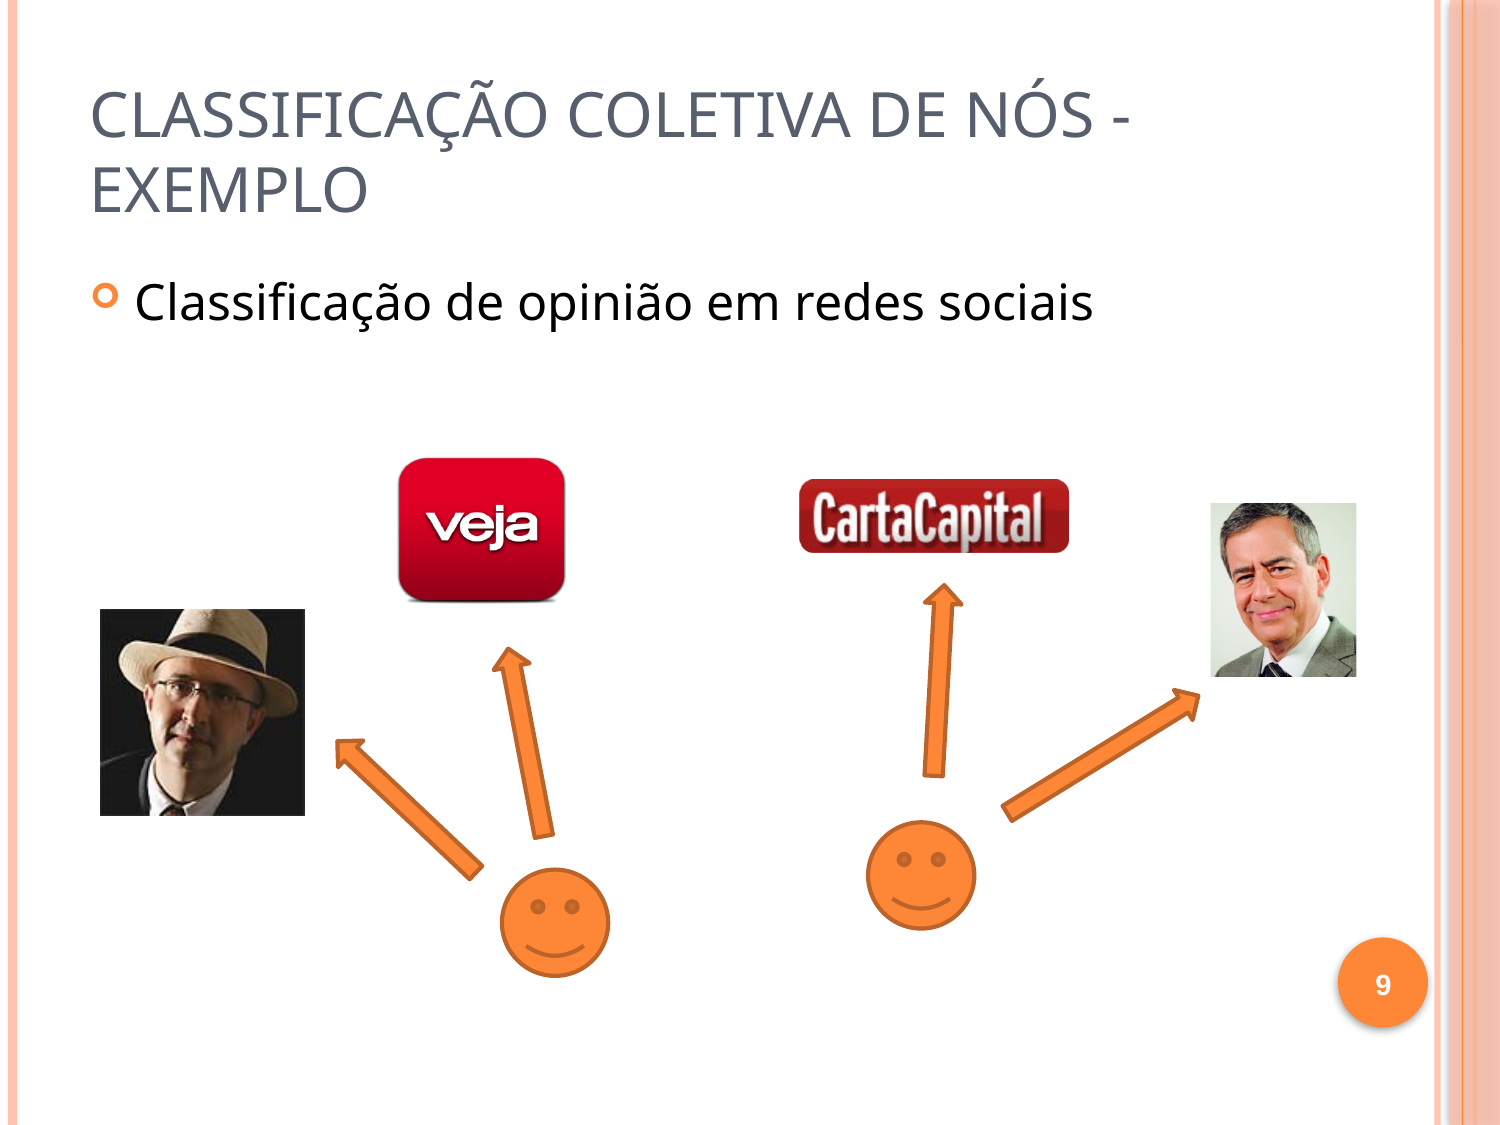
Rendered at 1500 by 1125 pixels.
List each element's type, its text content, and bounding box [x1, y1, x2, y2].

picture [799, 479, 1070, 553]
text_box [865, 820, 977, 931]
picture [395, 455, 568, 605]
text_box [491, 646, 555, 840]
title Classificação Coletiva de Nós - Exemplo [75, 45, 1300, 233]
list Classificação de opinião em redes sociais [75, 262, 1300, 1062]
text_box [335, 738, 485, 882]
text_box [1000, 687, 1201, 823]
text_box [922, 583, 964, 779]
picture [99, 609, 306, 817]
text_box [499, 867, 611, 978]
slide_number 9 [1333, 940, 1434, 1027]
picture [1210, 502, 1357, 677]
